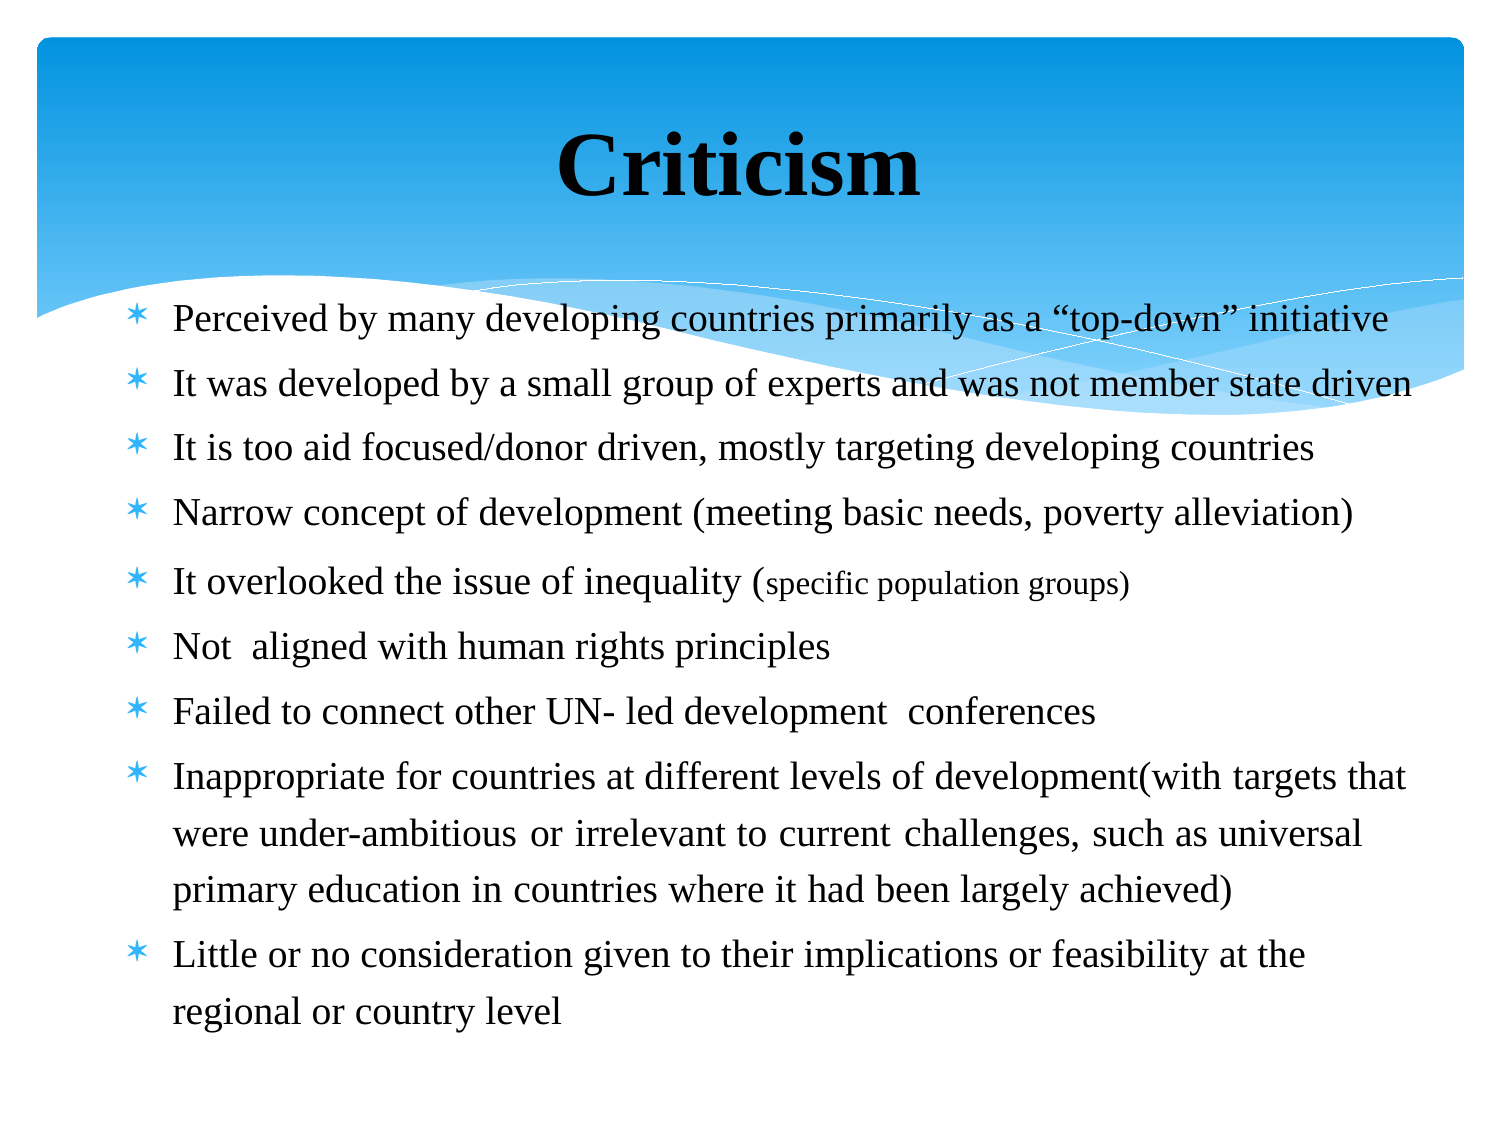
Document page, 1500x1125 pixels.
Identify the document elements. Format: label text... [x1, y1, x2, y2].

list Perceived by many developing countries primarily as a “top-down” initiative It was developed by a small group of experts and was not member state driven It is too aid focused/donor driven, mostly targeting developing countries Narrow concept of development (meeting basic needs, poverty alleviation) It overlooked the issue of inequality (specific population groups) Not aligned with human rights principles Failed to connect other UN- led development conferences Inappropriate for countries at different levels of development(with targets that were under-ambitious or irrelevant to current challenges, such as universal primary education in countries where it had been largely achieved) Little or no consideration given to their implications or feasibility at the regional or country level [112, 275, 1450, 1100]
title Criticism [75, 55, 1425, 261]
